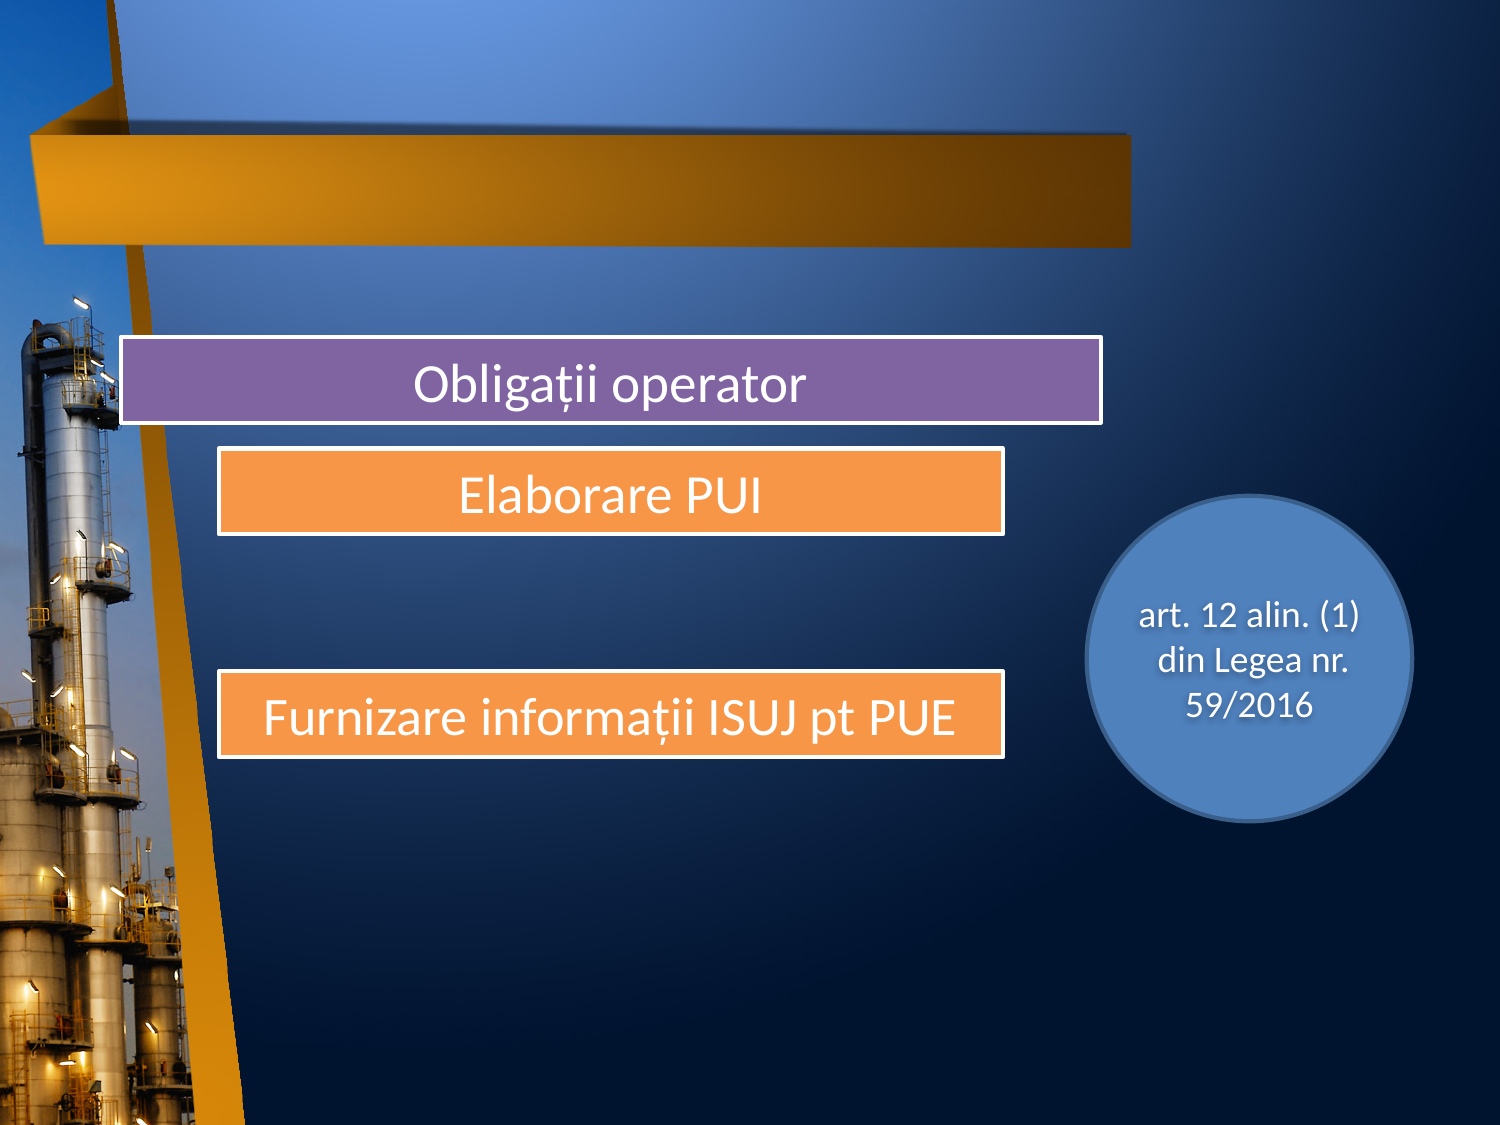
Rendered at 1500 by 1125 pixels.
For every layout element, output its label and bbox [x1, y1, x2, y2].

picture [0, 0, 1500, 1125]
list [0, 336, 1224, 981]
text_box [1072, 495, 1427, 822]
